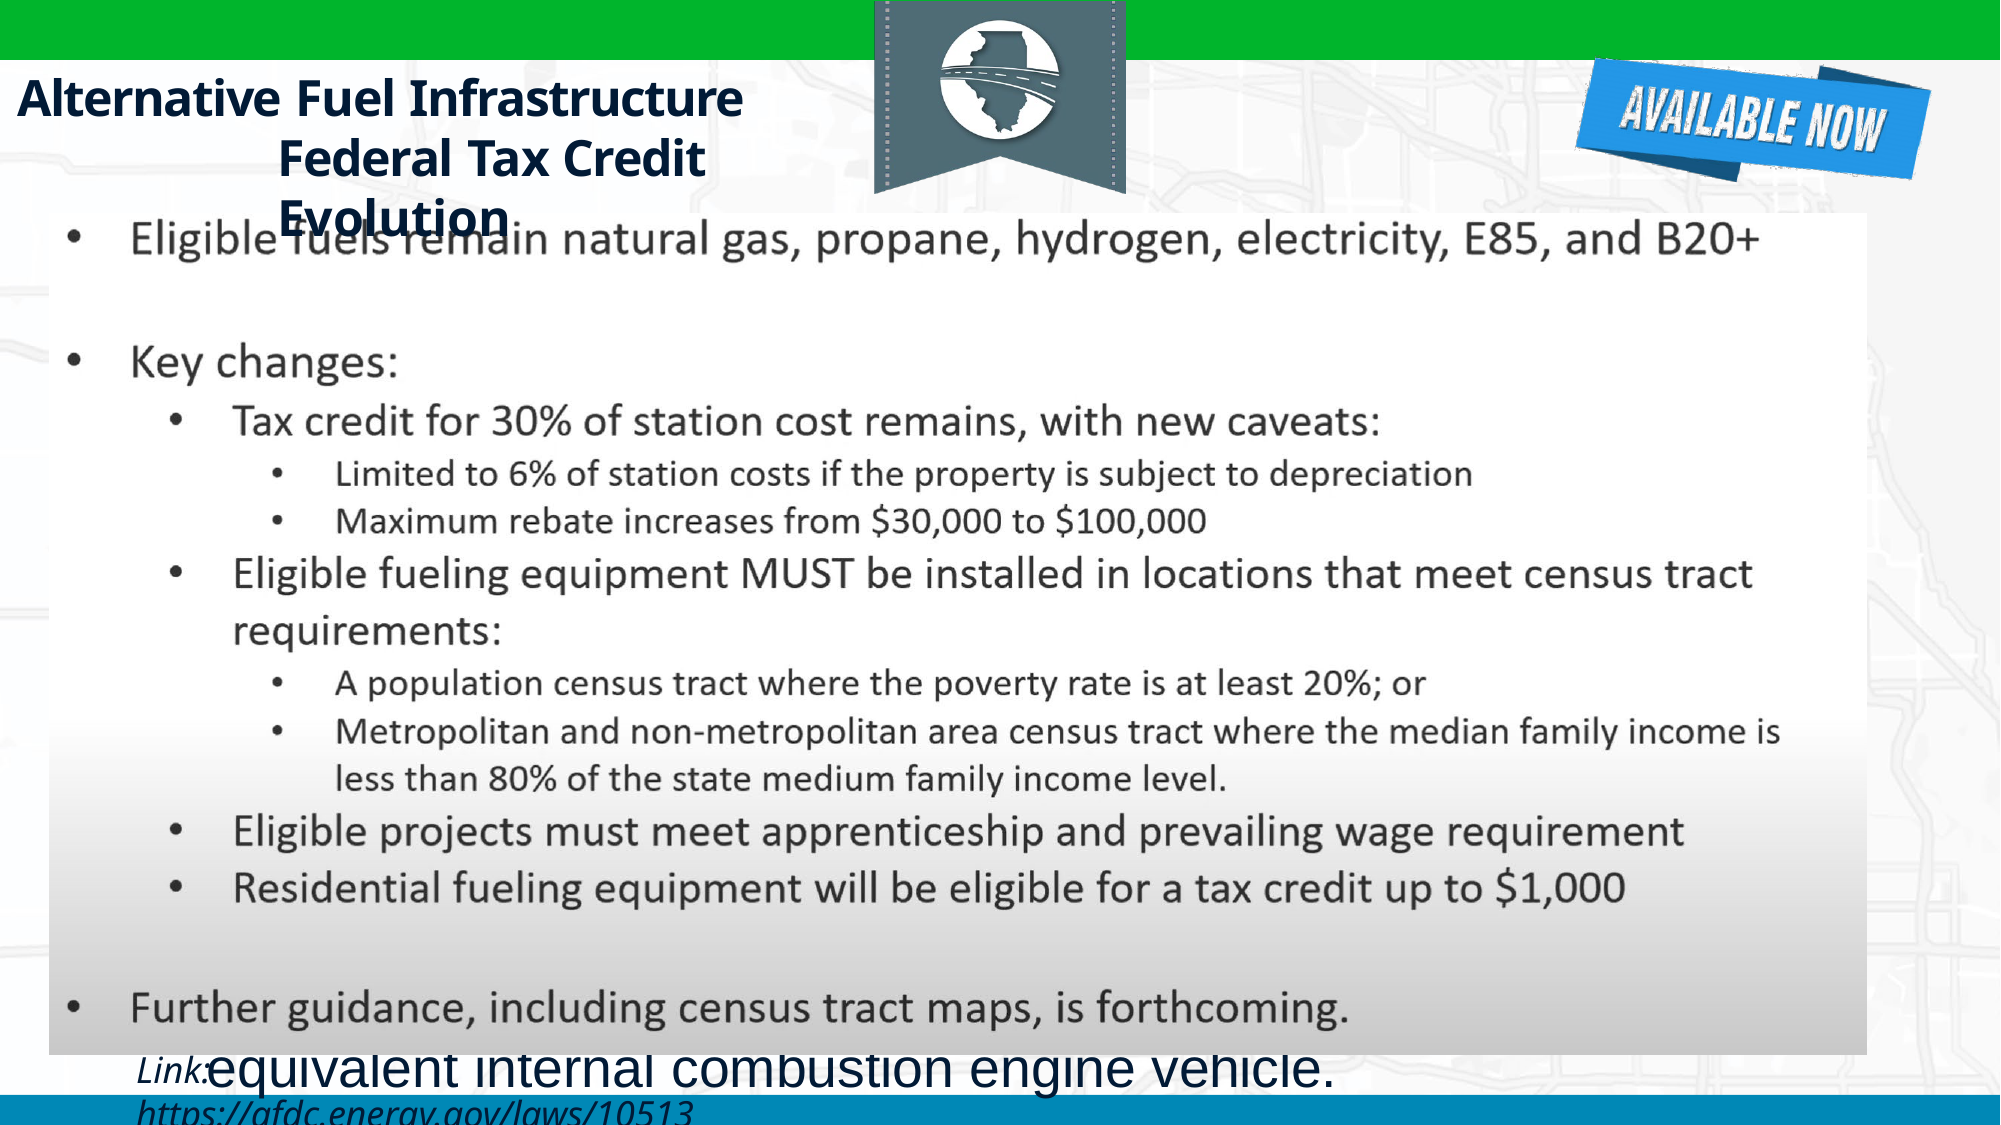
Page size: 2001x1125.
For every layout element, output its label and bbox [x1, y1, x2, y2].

picture [0, 0, 2000, 1097]
text_box [48, 0, 1963, 1055]
